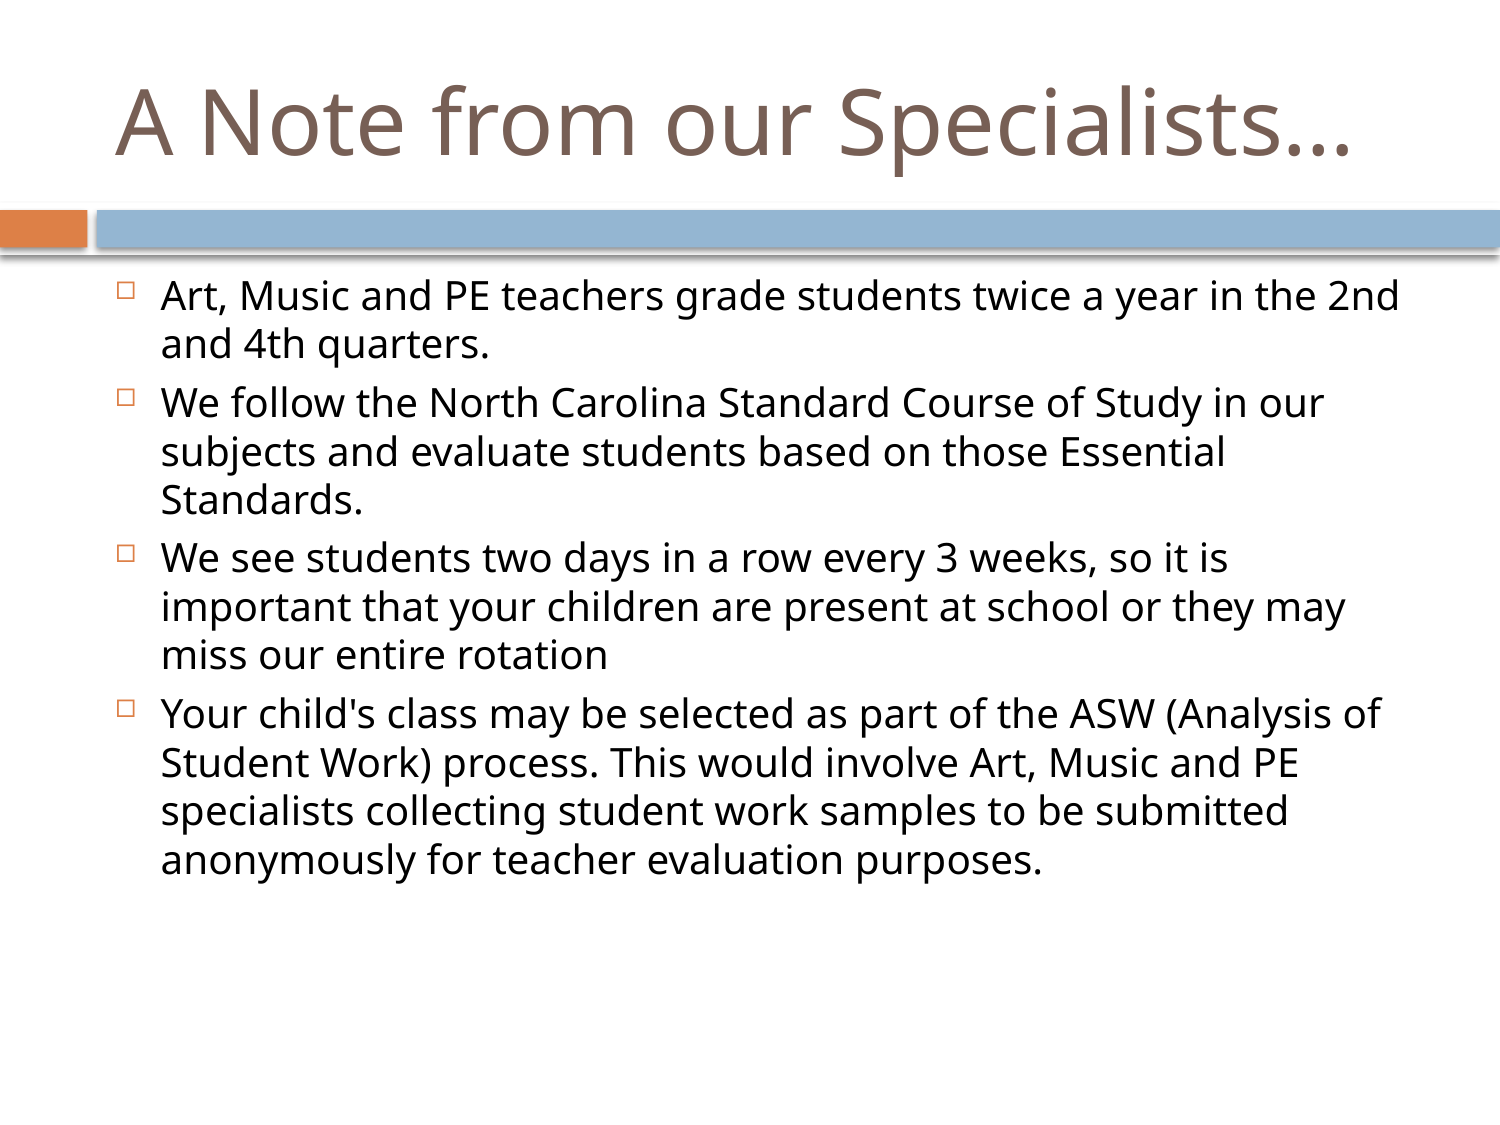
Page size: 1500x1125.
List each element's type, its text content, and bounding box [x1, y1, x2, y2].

title A Note from our Specialists… [100, 37, 1438, 200]
list Art, Music and PE teachers grade students twice a year in the 2nd and 4th quarters. We follow the North Carolina Standard Course of Study in our subjects and evaluate students based on those Essential Standards. We see students two days in a row every 3 weeks, so it is important that your children are present at school or they may miss our entire rotation Your child's class may be selected as part of the ASW (Analysis of Student Work) process. This would involve Art, Music and PE specialists collecting student work samples to be submitted anonymously for teacher evaluation purposes. [100, 262, 1438, 1000]
